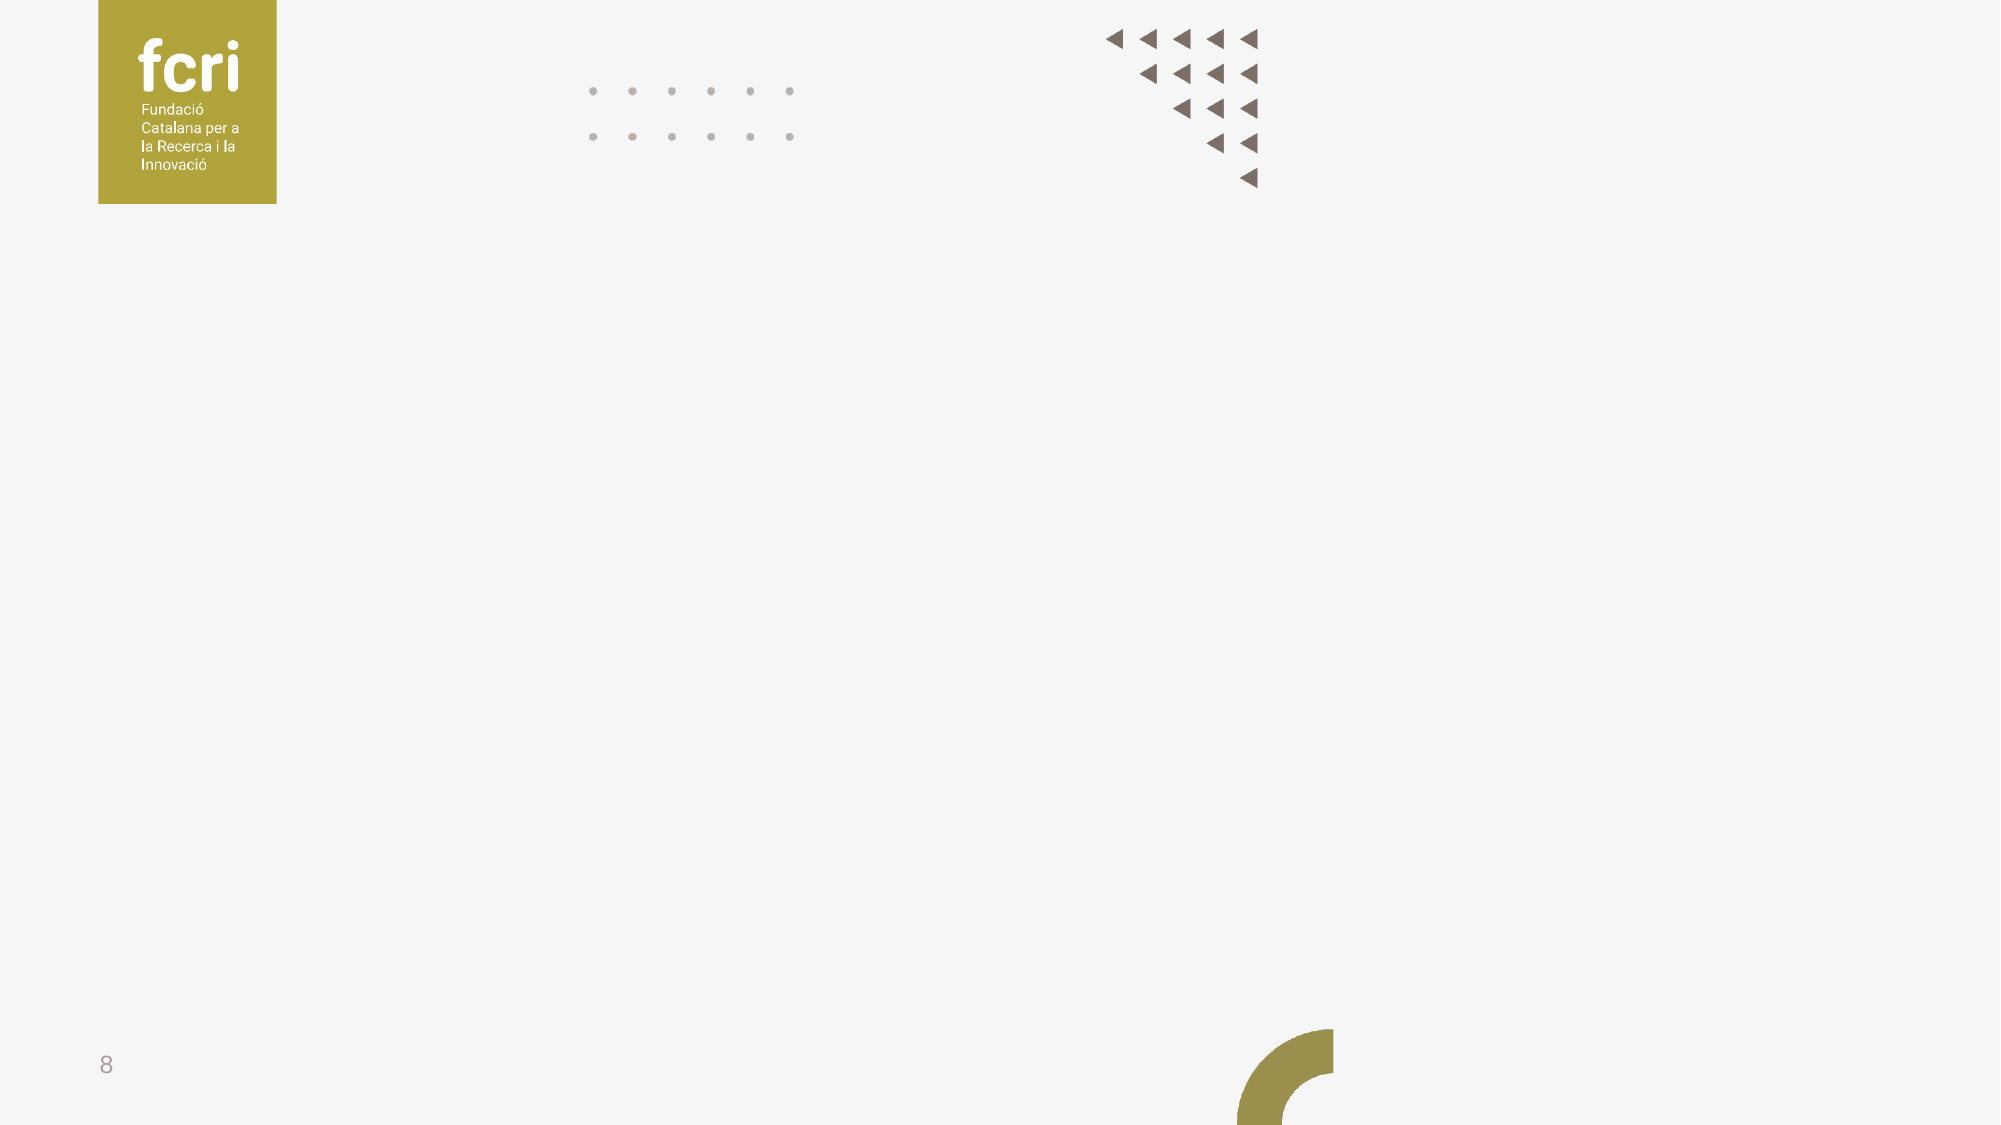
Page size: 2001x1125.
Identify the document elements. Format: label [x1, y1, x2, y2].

picture [1233, 1025, 1334, 1125]
picture [1095, 19, 1267, 192]
picture [585, 0, 805, 216]
